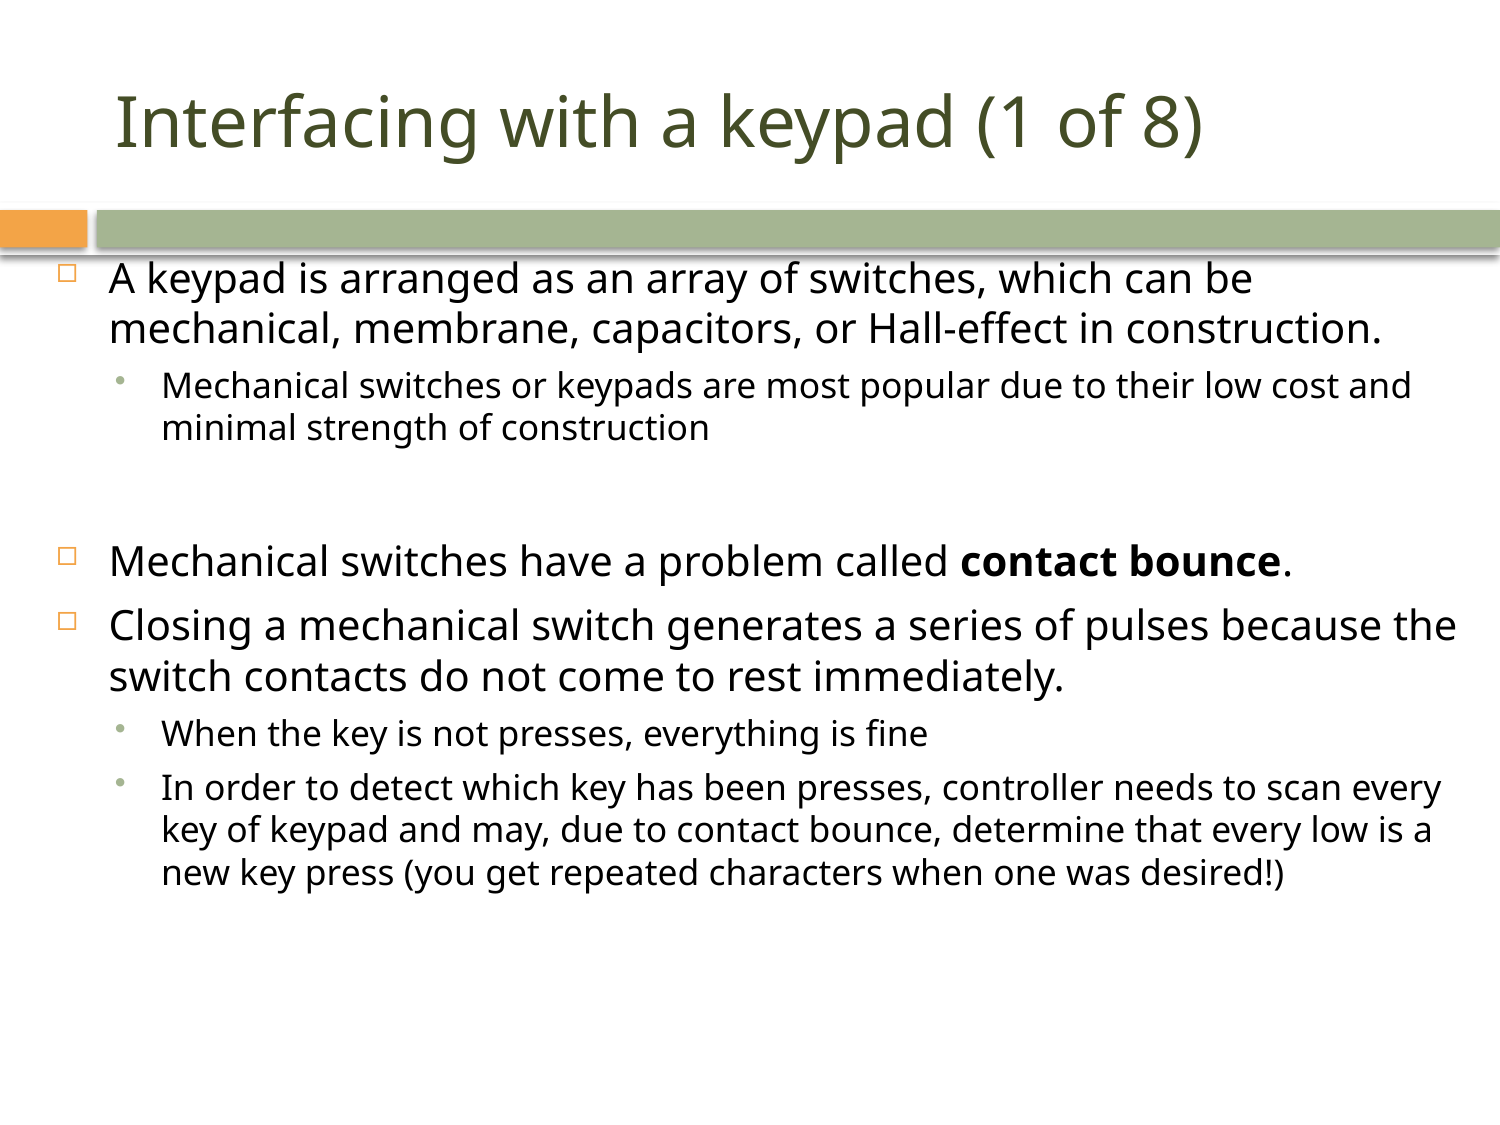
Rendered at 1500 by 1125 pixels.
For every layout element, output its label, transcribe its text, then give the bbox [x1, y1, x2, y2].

title Interfacing with a keypad (1 of 8) [100, 37, 1438, 184]
list A keypad is arranged as an array of switches, which can be mechanical, membrane, capacitors, or Hall-effect in construction. Mechanical switches or keypads are most popular due to their low cost and minimal strength of construction Mechanical switches have a problem called contact bounce. Closing a mechanical switch generates a series of pulses because the switch contacts do not come to rest immediately. When the key is not presses, everything is fine In order to detect which key has been presses, controller needs to scan every key of keypad and may, due to contact bounce, determine that every low is a new key press (you get repeated characters when one was desired!) [41, 184, 1495, 1071]
